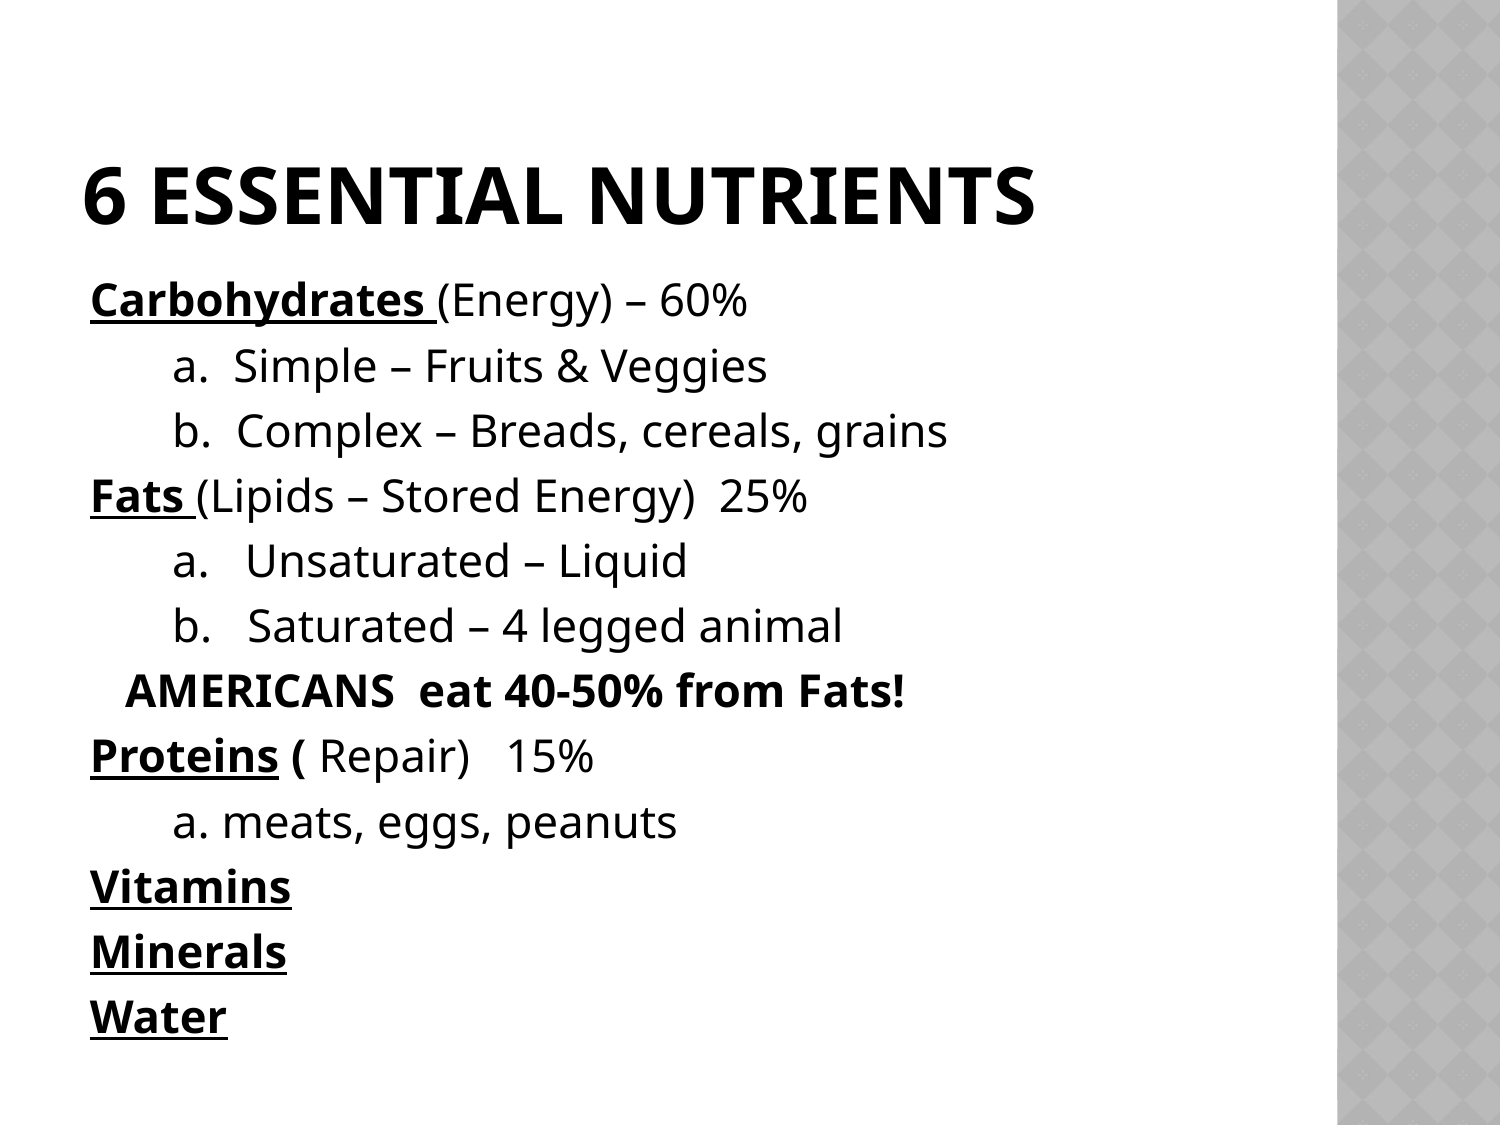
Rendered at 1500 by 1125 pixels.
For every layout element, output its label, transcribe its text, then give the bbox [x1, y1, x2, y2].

list Carbohydrates (Energy) – 60% a. Simple – Fruits & Veggies b. Complex – Breads, cereals, grains Fats (Lipids – Stored Energy) 25% a. Unsaturated – Liquid b. Saturated – 4 legged animal AMERICANS eat 40-50% from Fats! Proteins ( Repair) 15% a. meats, eggs, peanuts Vitamins Minerals Water [75, 264, 1263, 1059]
title 6 Essential Nutrients [75, 52, 1263, 240]
